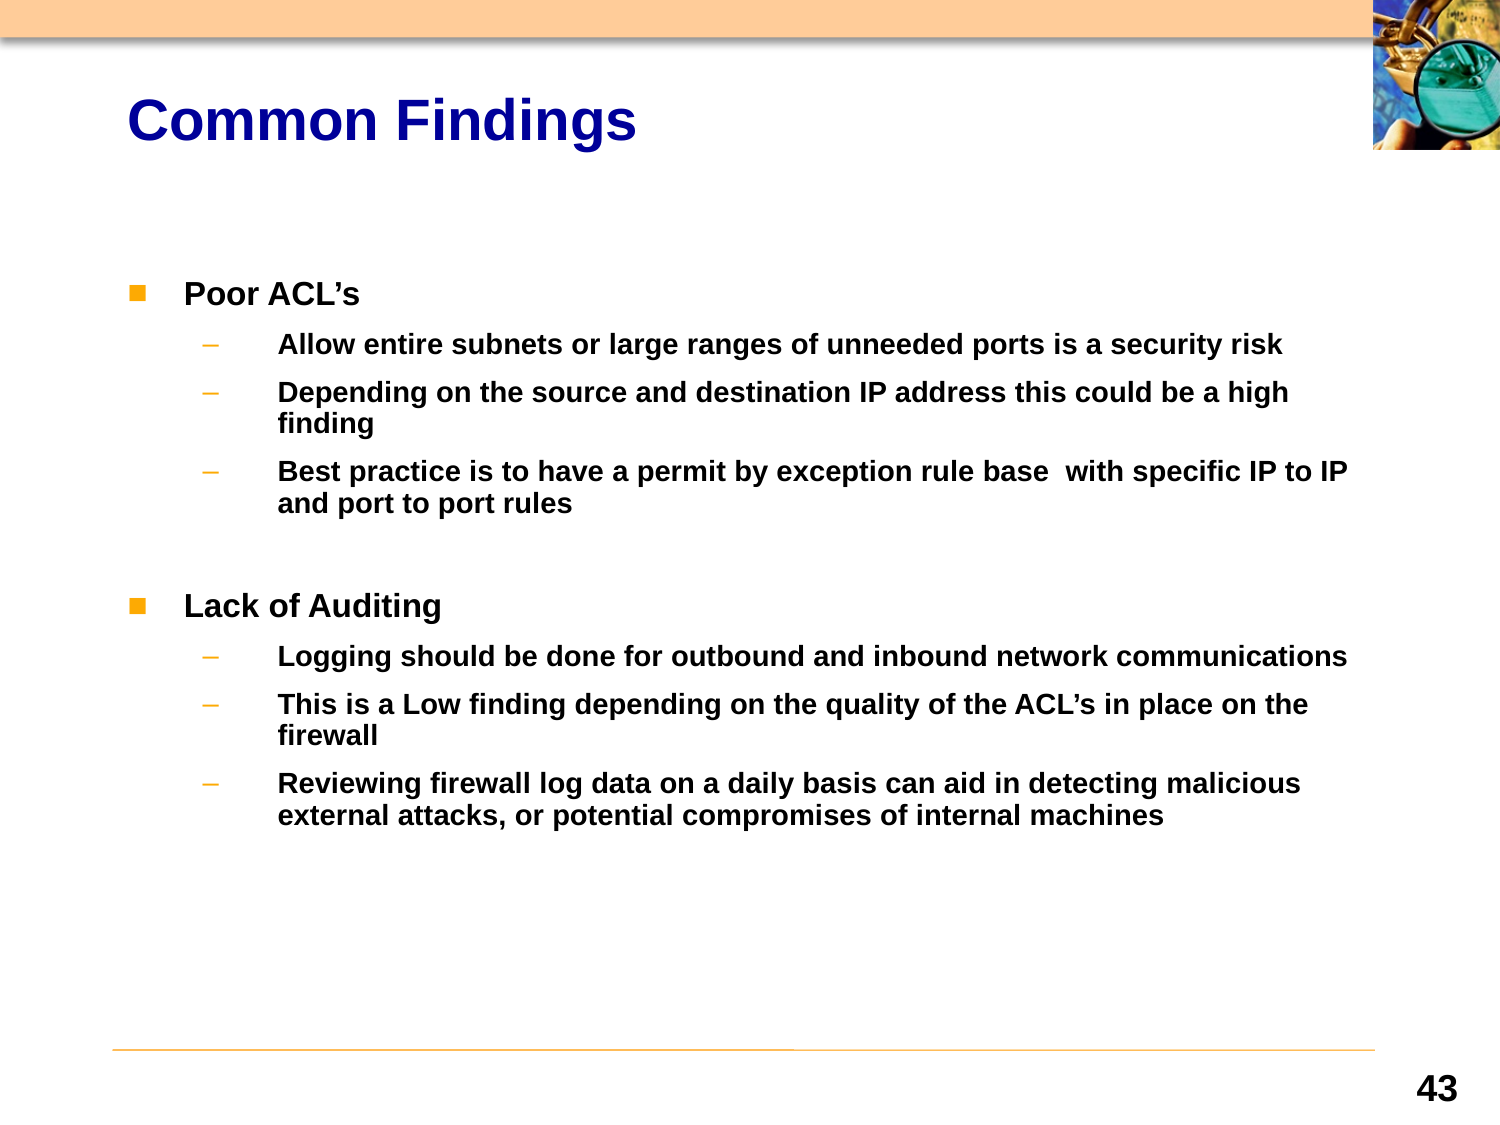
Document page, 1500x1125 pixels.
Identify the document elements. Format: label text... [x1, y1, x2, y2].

picture [1373, 0, 1500, 150]
title Common Findings [112, 45, 1375, 200]
list Poor ACL’s Allow entire subnets or large ranges of unneeded ports is a security risk Depending on the source and destination IP address this could be a high finding Best practice is to have a permit by exception rule base with specific IP to IP and port to port rules Lack of Auditing Logging should be done for outbound and inbound network communications This is a Low finding depending on the quality of the ACL’s in place on the firewall Reviewing firewall log data on a daily basis can aid in detecting malicious external attacks, or potential compromises of internal machines [112, 212, 1372, 1015]
